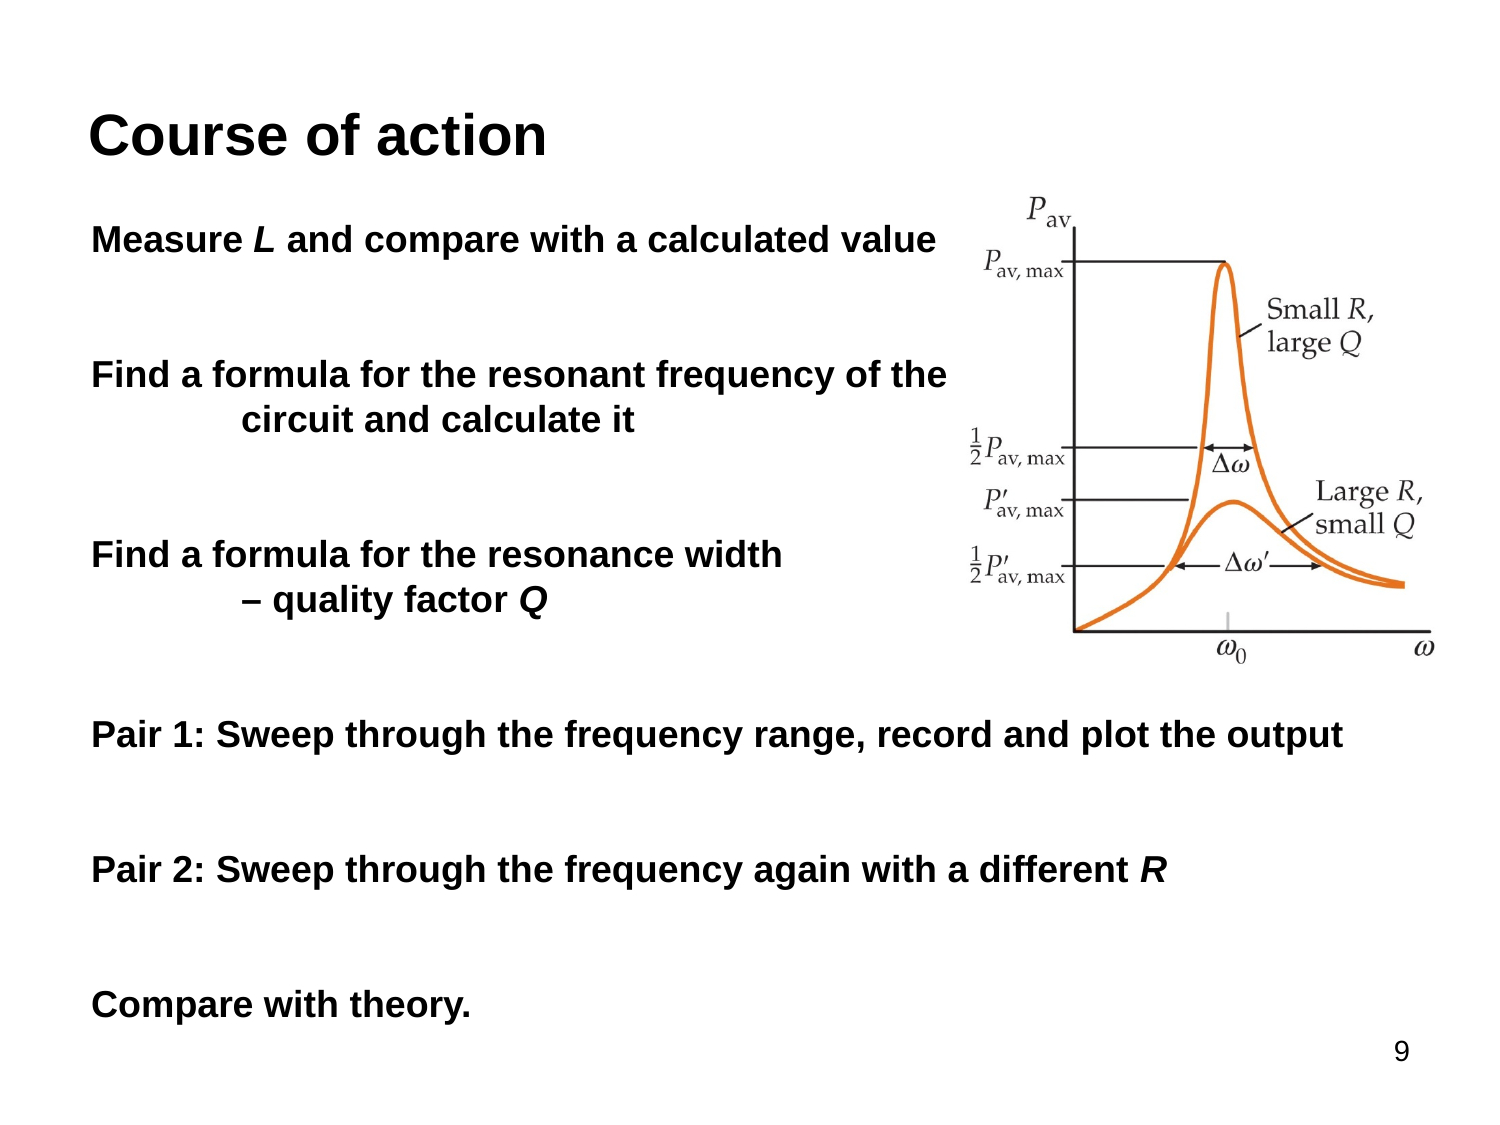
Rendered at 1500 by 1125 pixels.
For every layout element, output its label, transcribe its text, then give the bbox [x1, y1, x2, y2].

picture [960, 190, 1443, 673]
text_box Course of action [73, 90, 575, 175]
text_box Measure L and compare with a calculated value Find a formula for the resonant frequency of the circuit and calculate it Find a formula for the resonance width – quality factor Q Pair 1: Sweep through the frequency range, record and plot the output Pair 2: Sweep through the frequency again with a different R Compare with theory. [76, 208, 1360, 1033]
slide_number 9 [1074, 1024, 1426, 1103]
